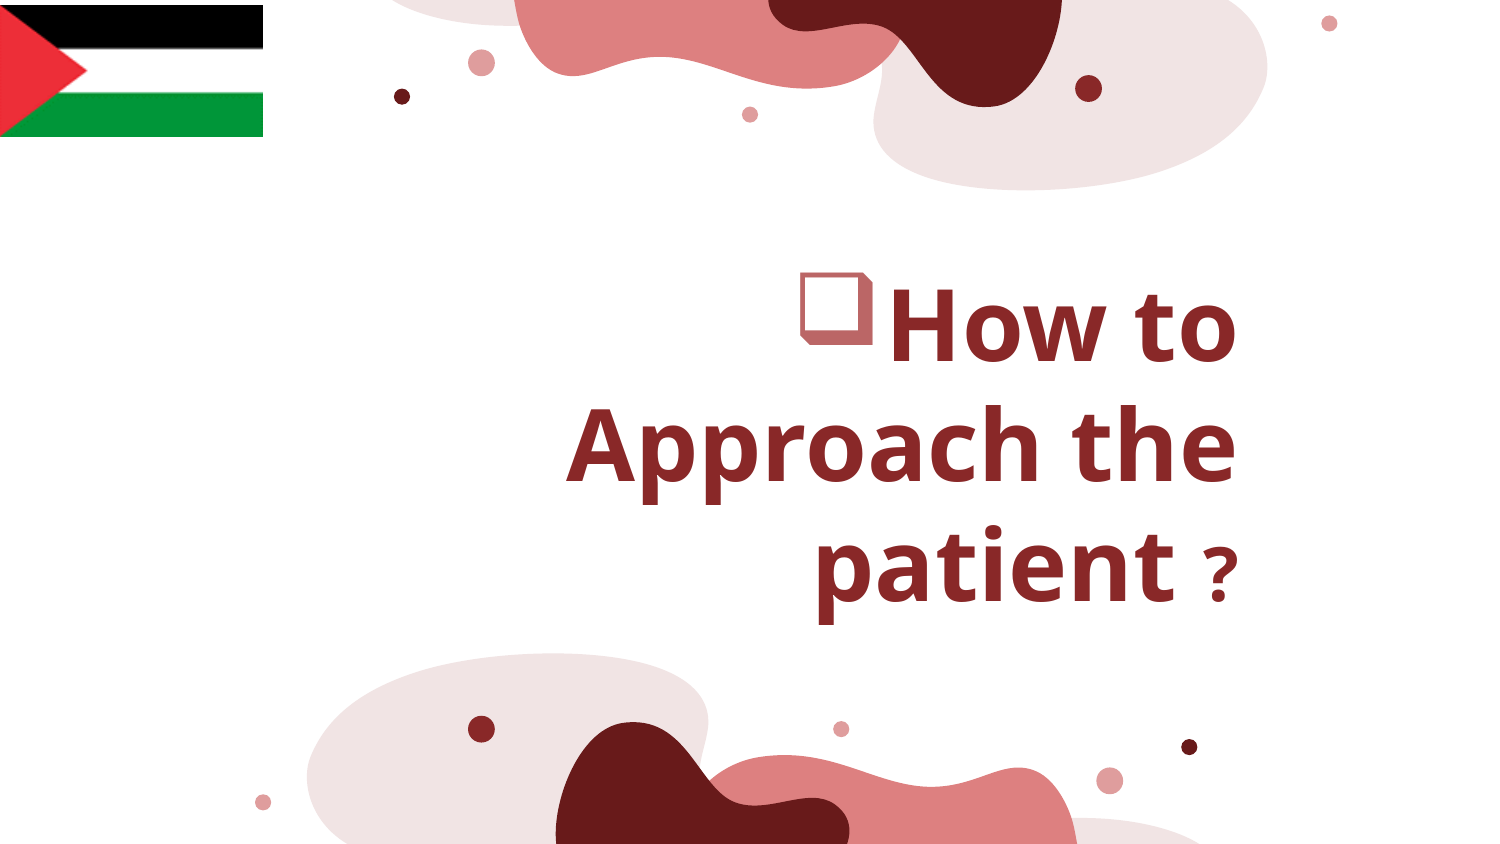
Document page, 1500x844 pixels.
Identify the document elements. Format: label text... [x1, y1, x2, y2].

picture [0, 4, 263, 138]
subtitle How to Approach the patient ? [275, 246, 1255, 514]
